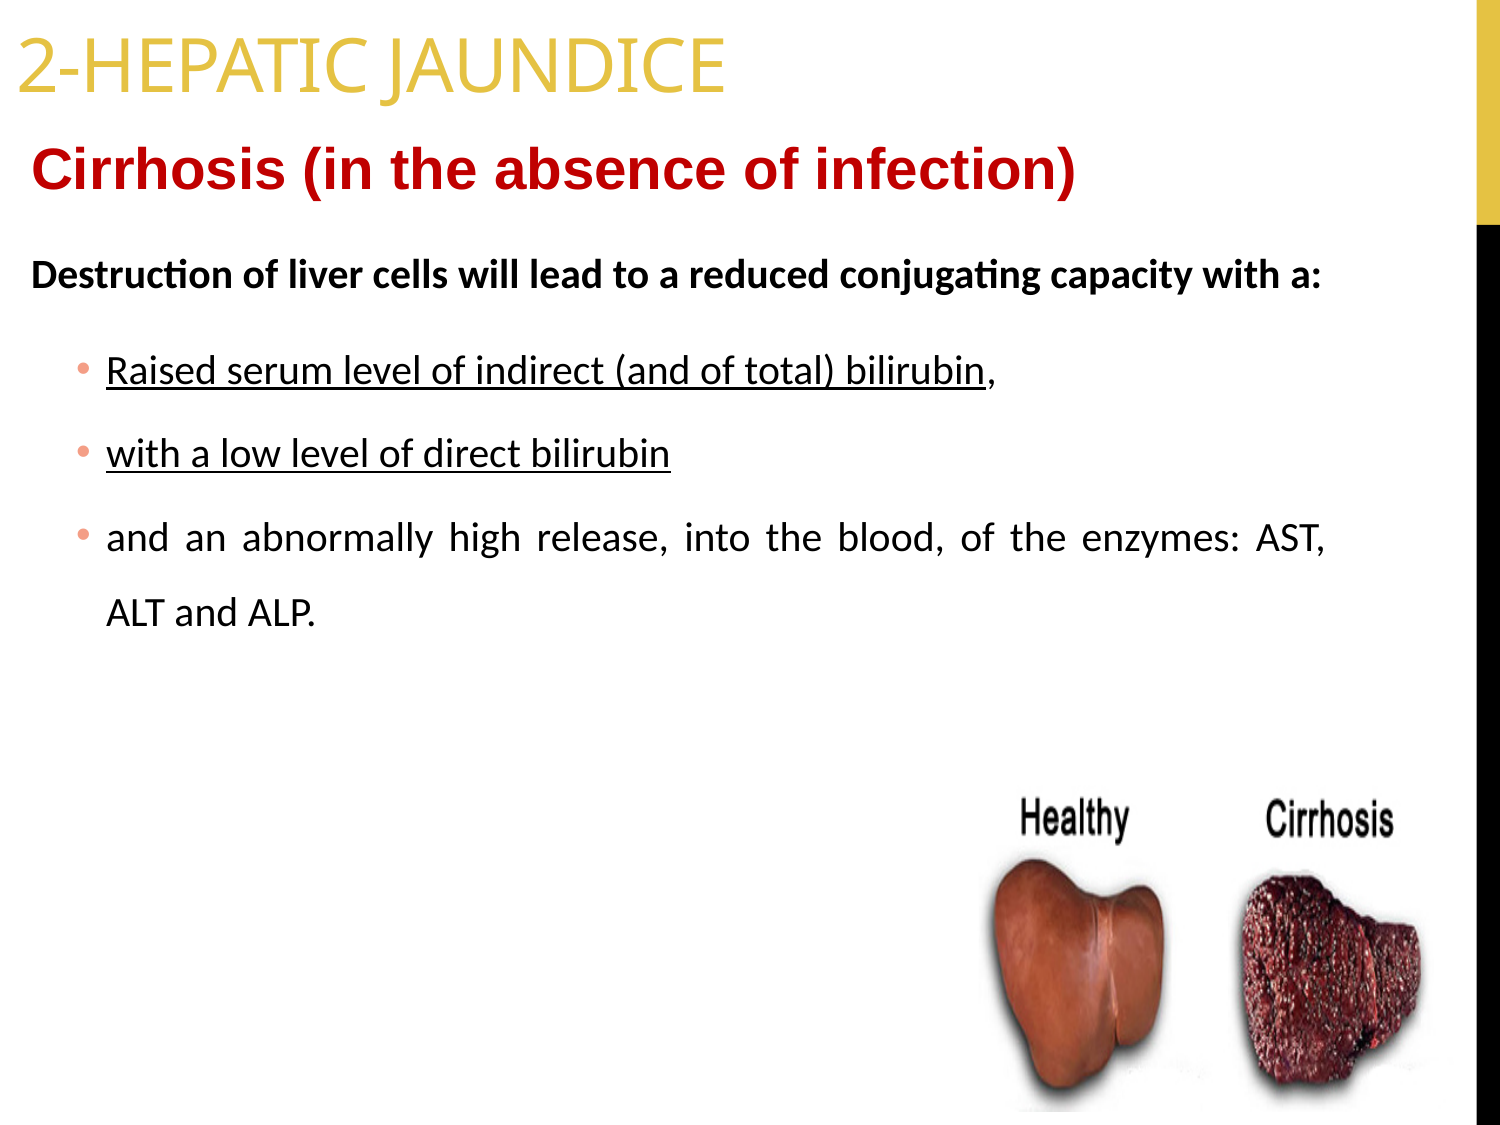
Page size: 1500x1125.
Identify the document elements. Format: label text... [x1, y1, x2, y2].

text_box Cirrhosis (in the absence of infection) Destruction of liver cells will lead to a reduced conjugating capacity with a: Raised serum level of indirect (and of total) bilirubin, with a low level of direct bilirubin and an abnormally high release, into the blood, of the enzymes: AST, ALT and ALP. [16, 123, 1342, 890]
picture [958, 785, 1468, 1113]
text_box 2-Hepatic Jaundice [1, 9, 1500, 240]
